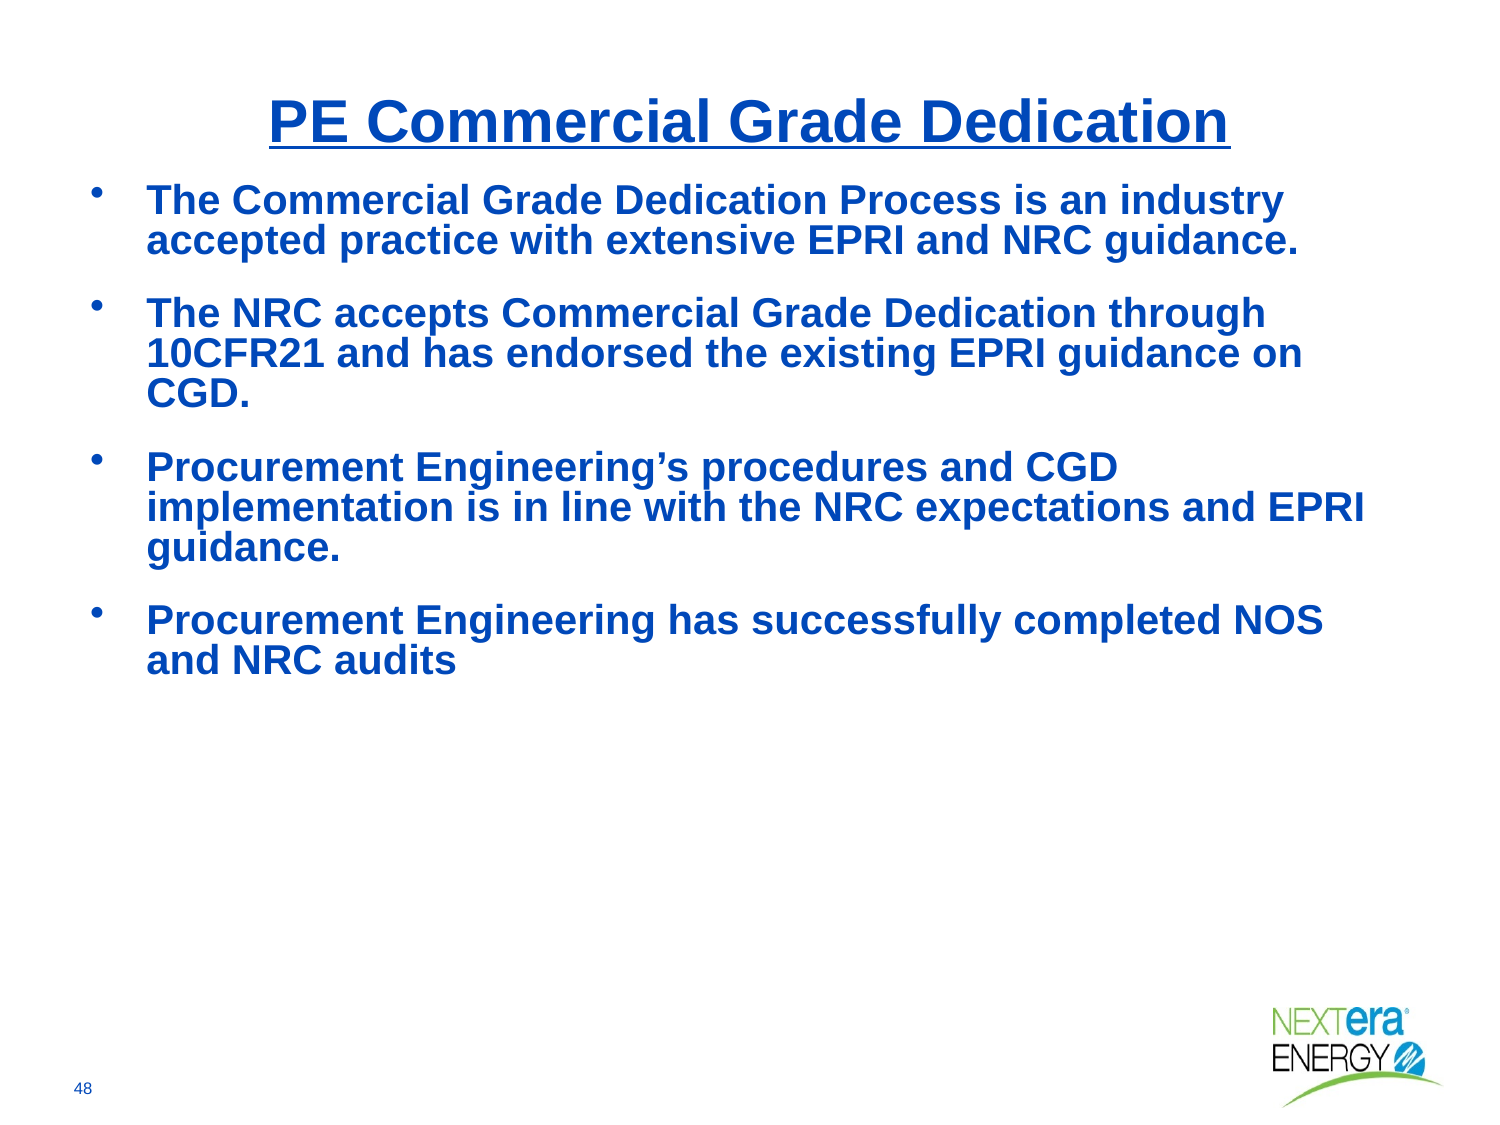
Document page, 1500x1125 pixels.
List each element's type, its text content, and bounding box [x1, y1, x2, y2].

title PE Commercial Grade Dedication [75, 45, 1425, 163]
picture [1387, 1022, 1397, 1031]
picture [1273, 1007, 1444, 1108]
list The Commercial Grade Dedication Process is an industry accepted practice with extensive EPRI and NRC guidance. The NRC accepts Commercial Grade Dedication through 10CFR21 and has endorsed the existing EPRI guidance on CGD. Procurement Engineering’s procedures and CGD implementation is in line with the NRC expectations and EPRI guidance. Procurement Engineering has successfully completed NOS and NRC audits [75, 174, 1425, 986]
picture [1352, 1012, 1362, 1019]
